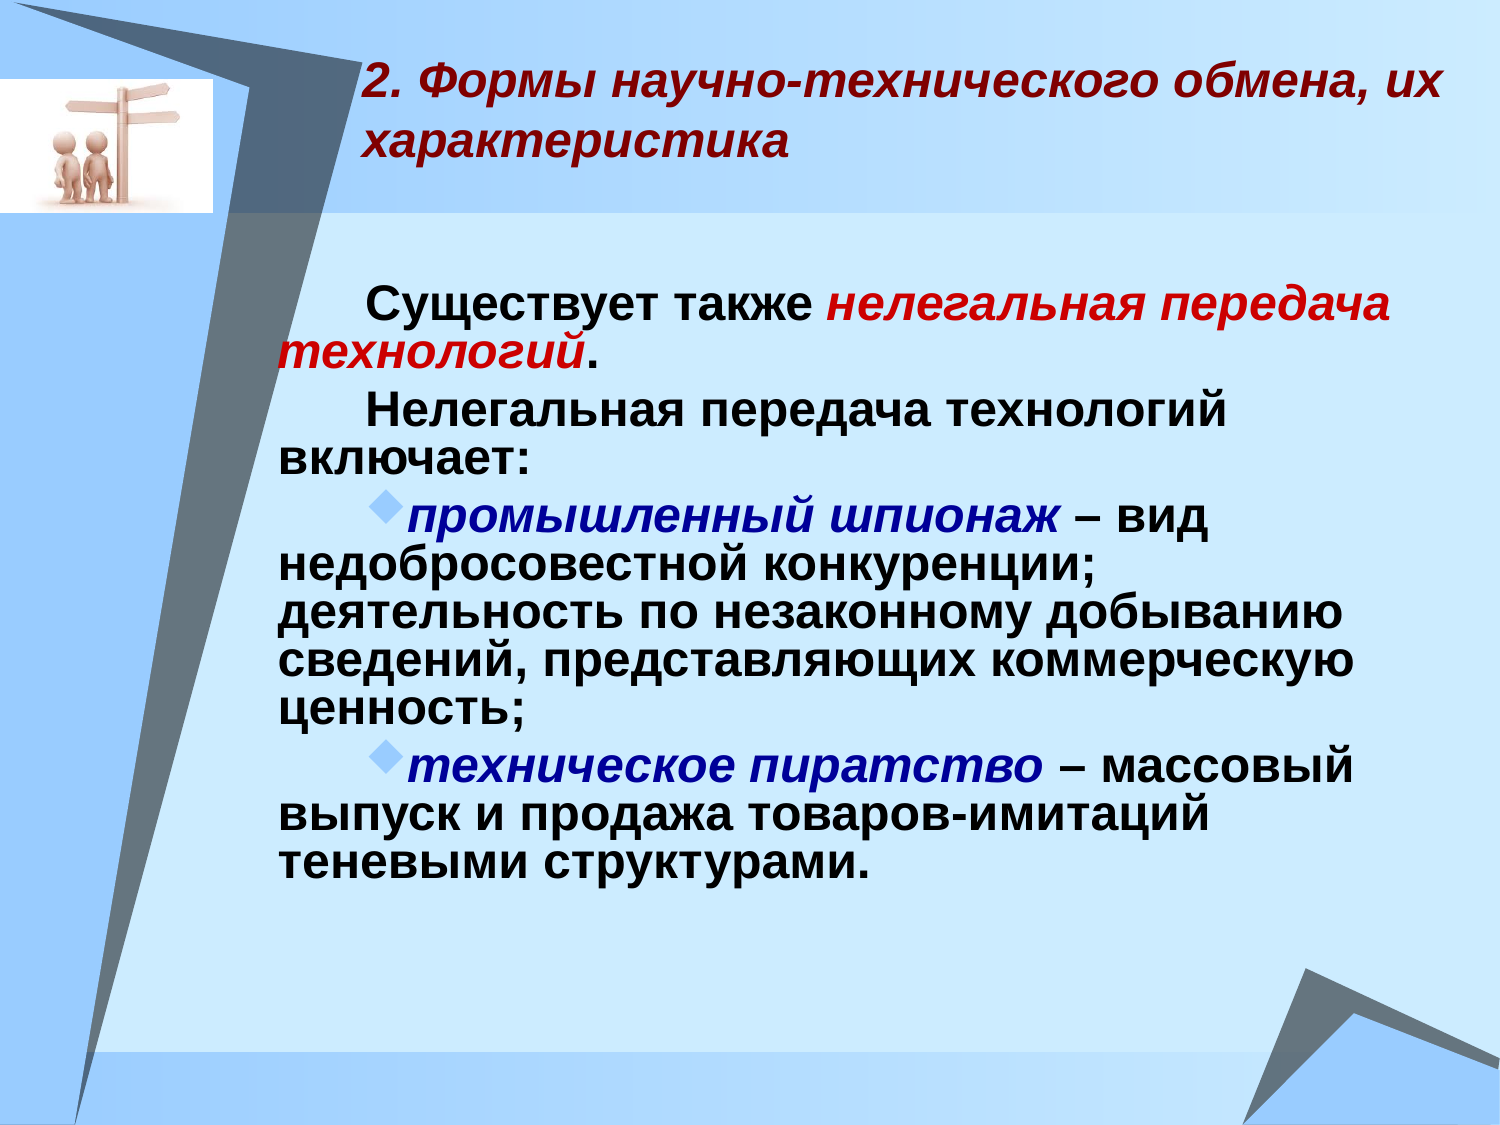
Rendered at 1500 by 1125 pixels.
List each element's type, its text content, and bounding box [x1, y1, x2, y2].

title 2. Формы научно-технического обмена, их характеристика [347, 0, 1475, 175]
list Существует также нелегальная передача технологий. Нелегальная передача технологий включает: промышленный шпионаж – вид недобросовестной конкуренции; деятельность по незаконному добыванию сведений, представляющих коммерческую ценность; техническое пиратство – массовый выпуск и продажа товаров-имитаций теневыми структурами. [262, 274, 1450, 1001]
picture [0, 79, 213, 213]
